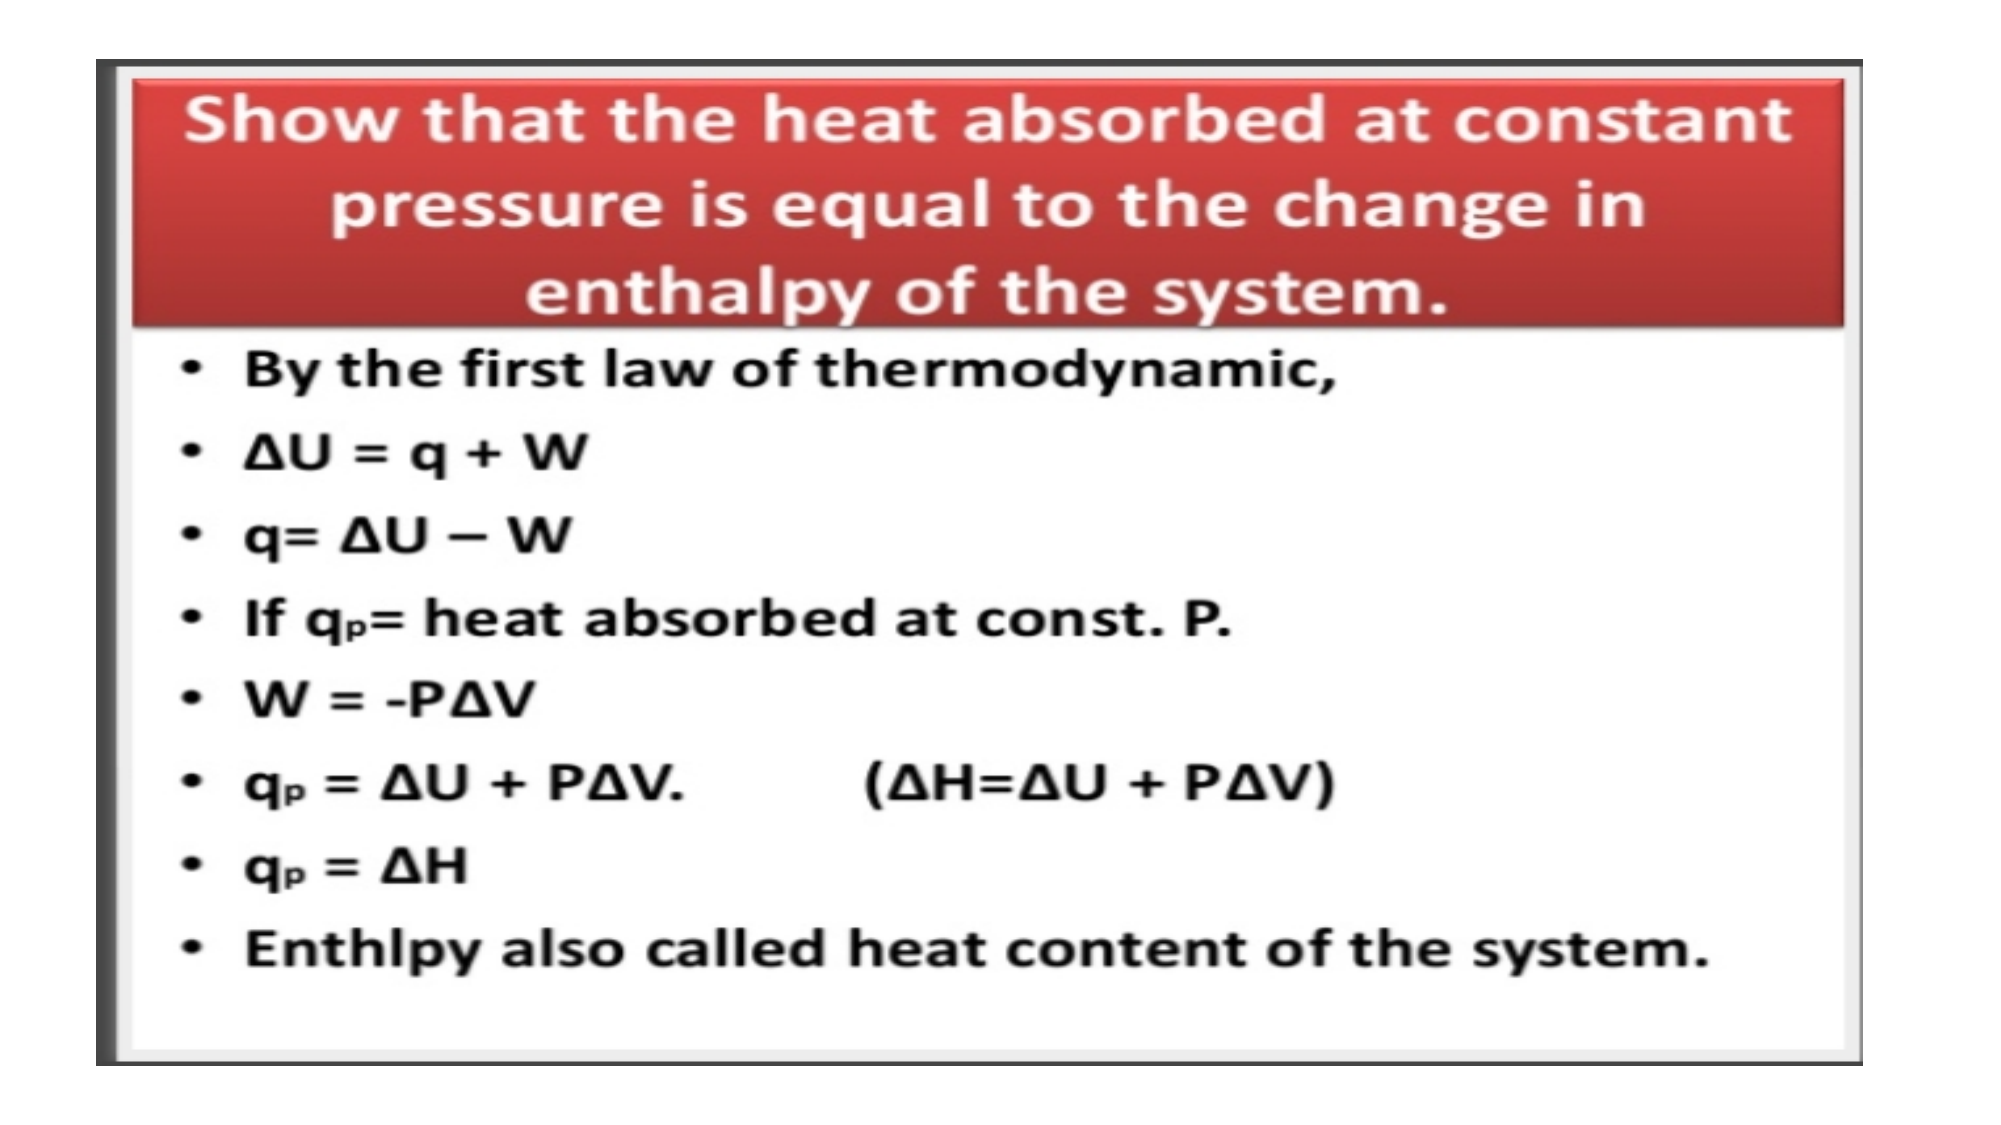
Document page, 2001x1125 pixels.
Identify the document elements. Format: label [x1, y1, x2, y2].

list [96, 59, 1863, 1066]
